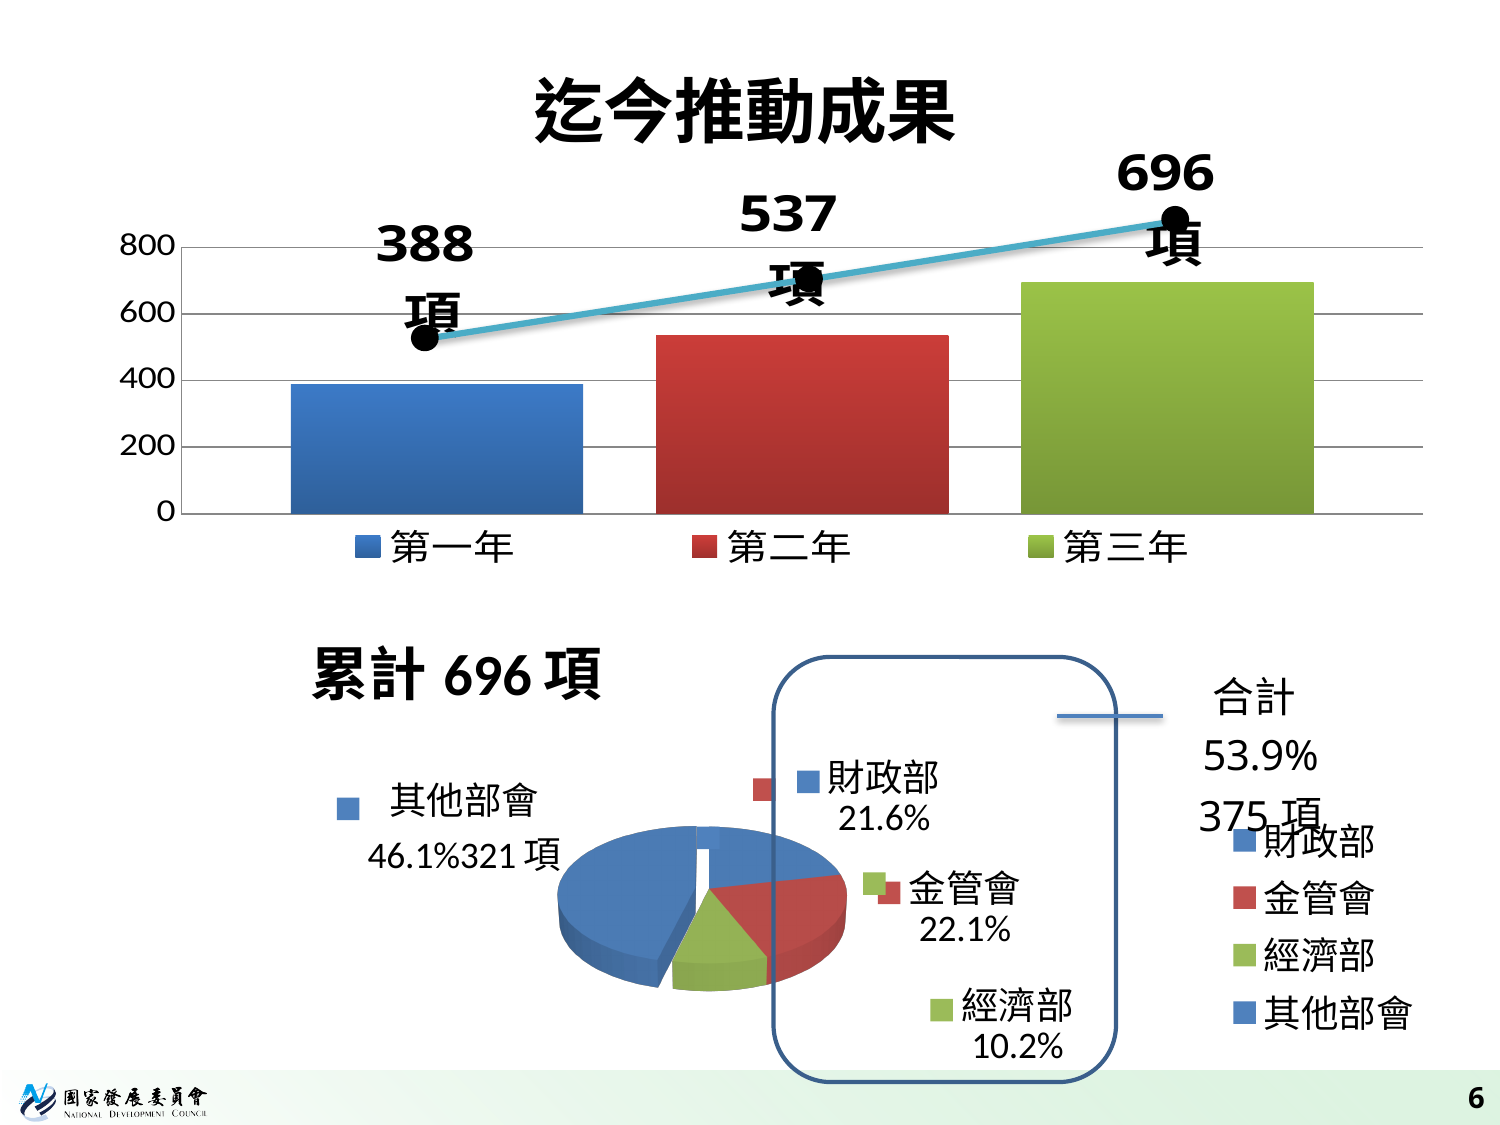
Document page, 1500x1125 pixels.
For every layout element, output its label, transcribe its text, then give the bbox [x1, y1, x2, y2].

picture [12, 1074, 230, 1122]
chart [75, 136, 1448, 1095]
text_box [430, 278, 810, 339]
text_box 迄今推動成果 [159, 21, 1332, 135]
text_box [812, 219, 1188, 280]
